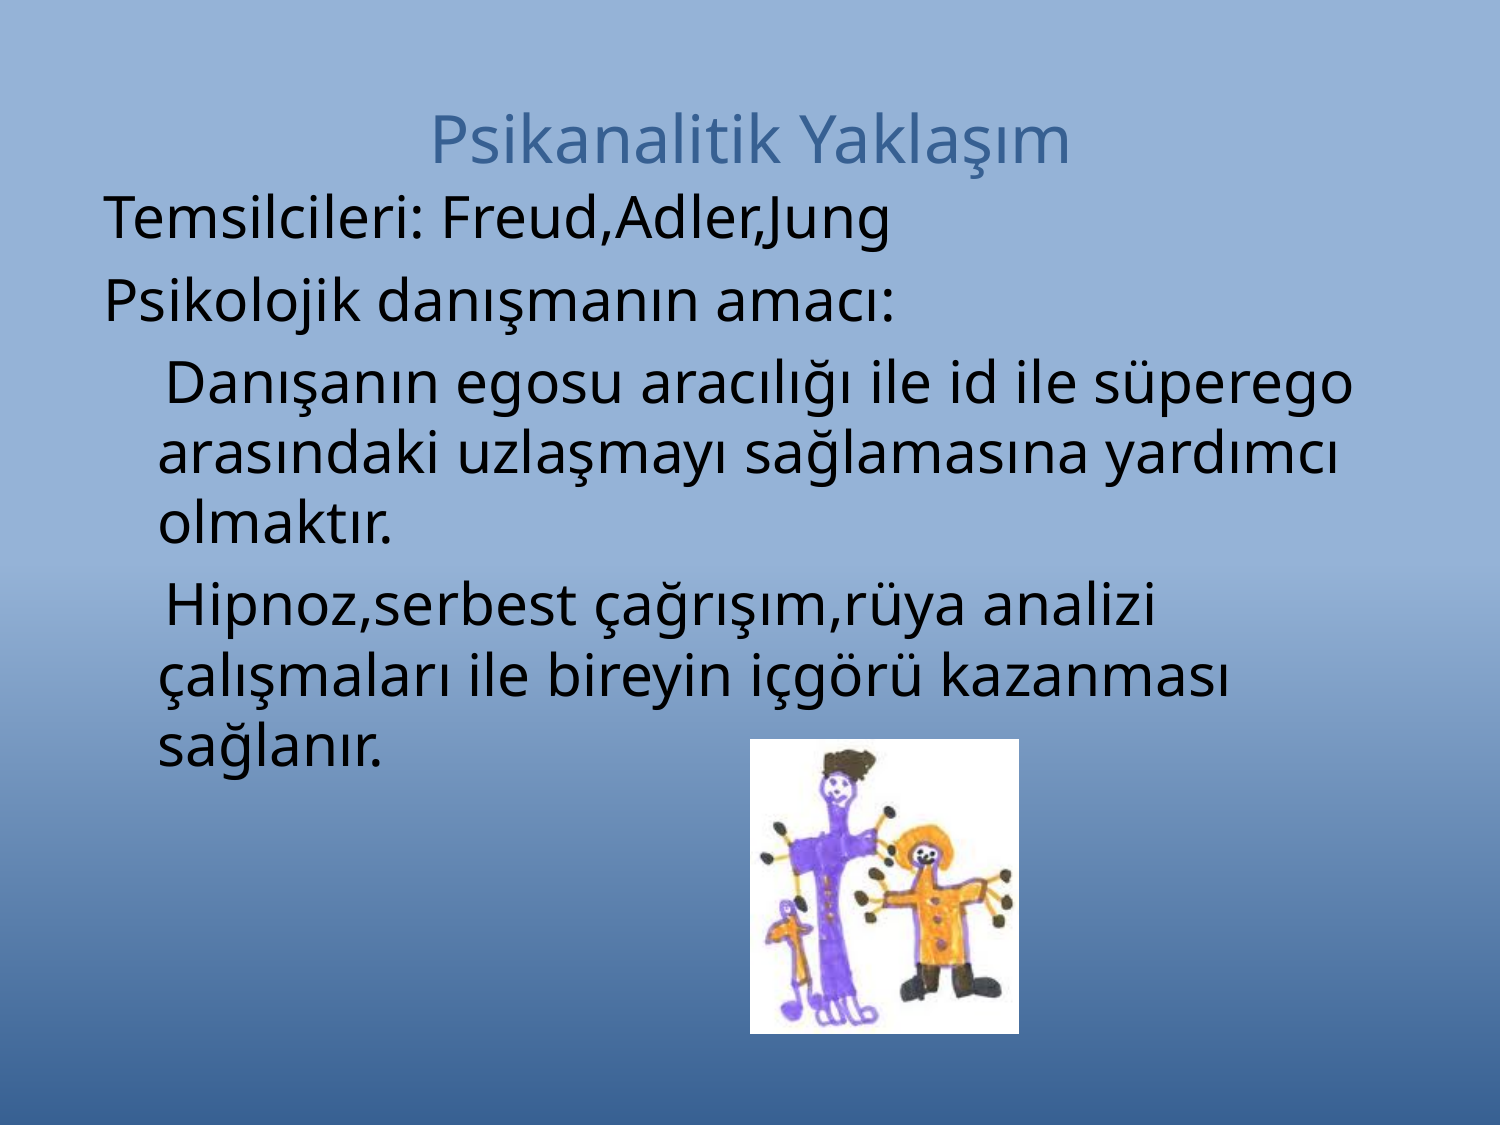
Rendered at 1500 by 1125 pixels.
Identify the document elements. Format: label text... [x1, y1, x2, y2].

list Temsilcileri: Freud,Adler,Jung Psikolojik danışmanın amacı: Danışanın egosu aracılığı ile id ile süperego arasındaki uzlaşmayı sağlamasına yardımcı olmaktır. Hipnoz,serbest çağrışım,rüya analizi çalışmaları ile bireyin içgörü kazanması sağlanır. [88, 172, 1439, 787]
title Psikanalitik Yaklaşım [76, 42, 1427, 231]
picture [749, 739, 1019, 1034]
